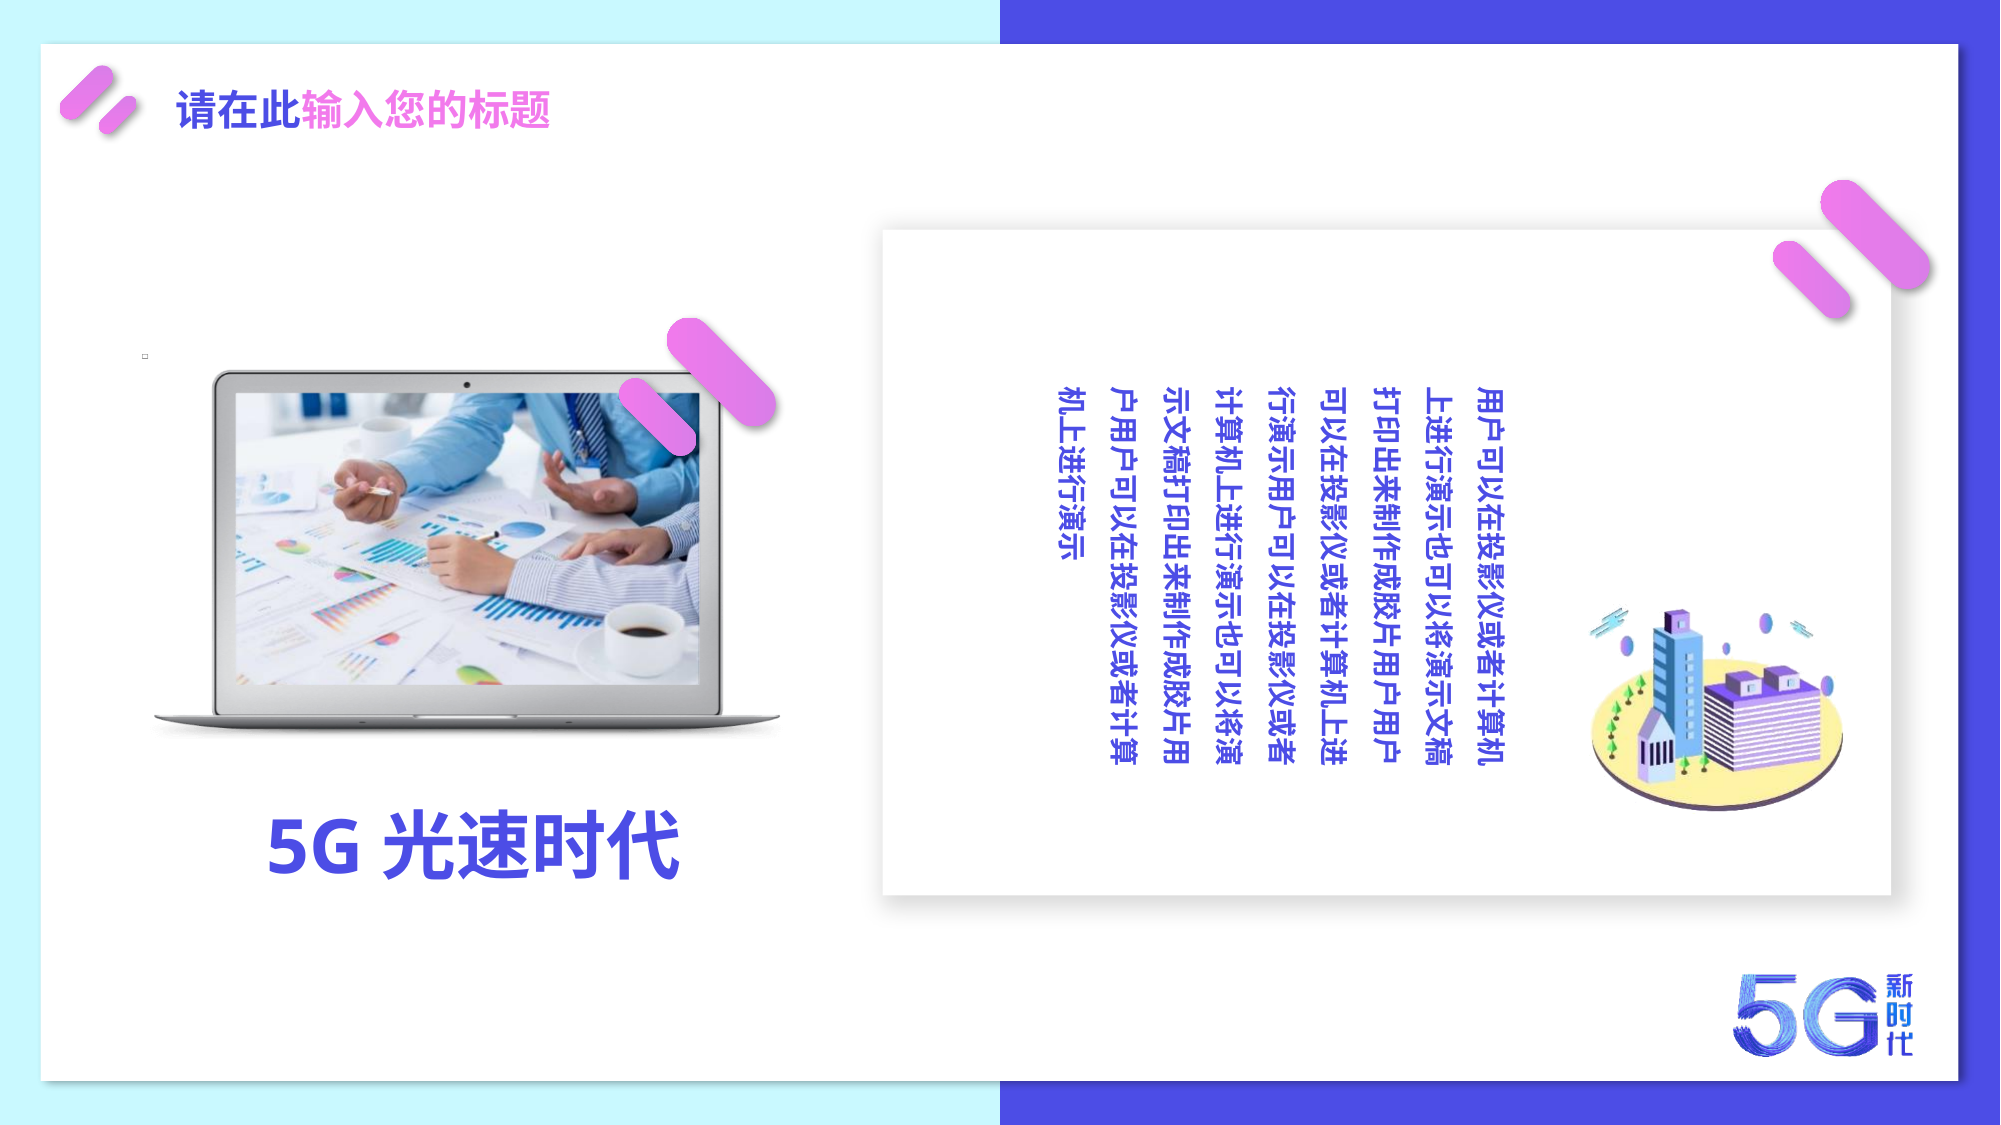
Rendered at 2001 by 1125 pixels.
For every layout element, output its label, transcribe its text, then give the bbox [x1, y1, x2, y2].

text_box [642, 304, 744, 466]
text_box 用户可以在投影仪或者计算机上进行演示也可以将演示文稿打印出来制作成胶片用户用户可以在投影仪或者计算机上进行演示用户可以在投影仪或者计算机上进行演示也可以将演示文稿打印出来制作成胶片用户用户可以在投影仪或者计算机上进行演示 [974, 371, 1535, 788]
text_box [1795, 166, 1898, 328]
text_box [881, 229, 1892, 896]
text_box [141, 354, 807, 771]
picture [39, 44, 1961, 1081]
text_box 5G光速时代 [251, 791, 697, 897]
